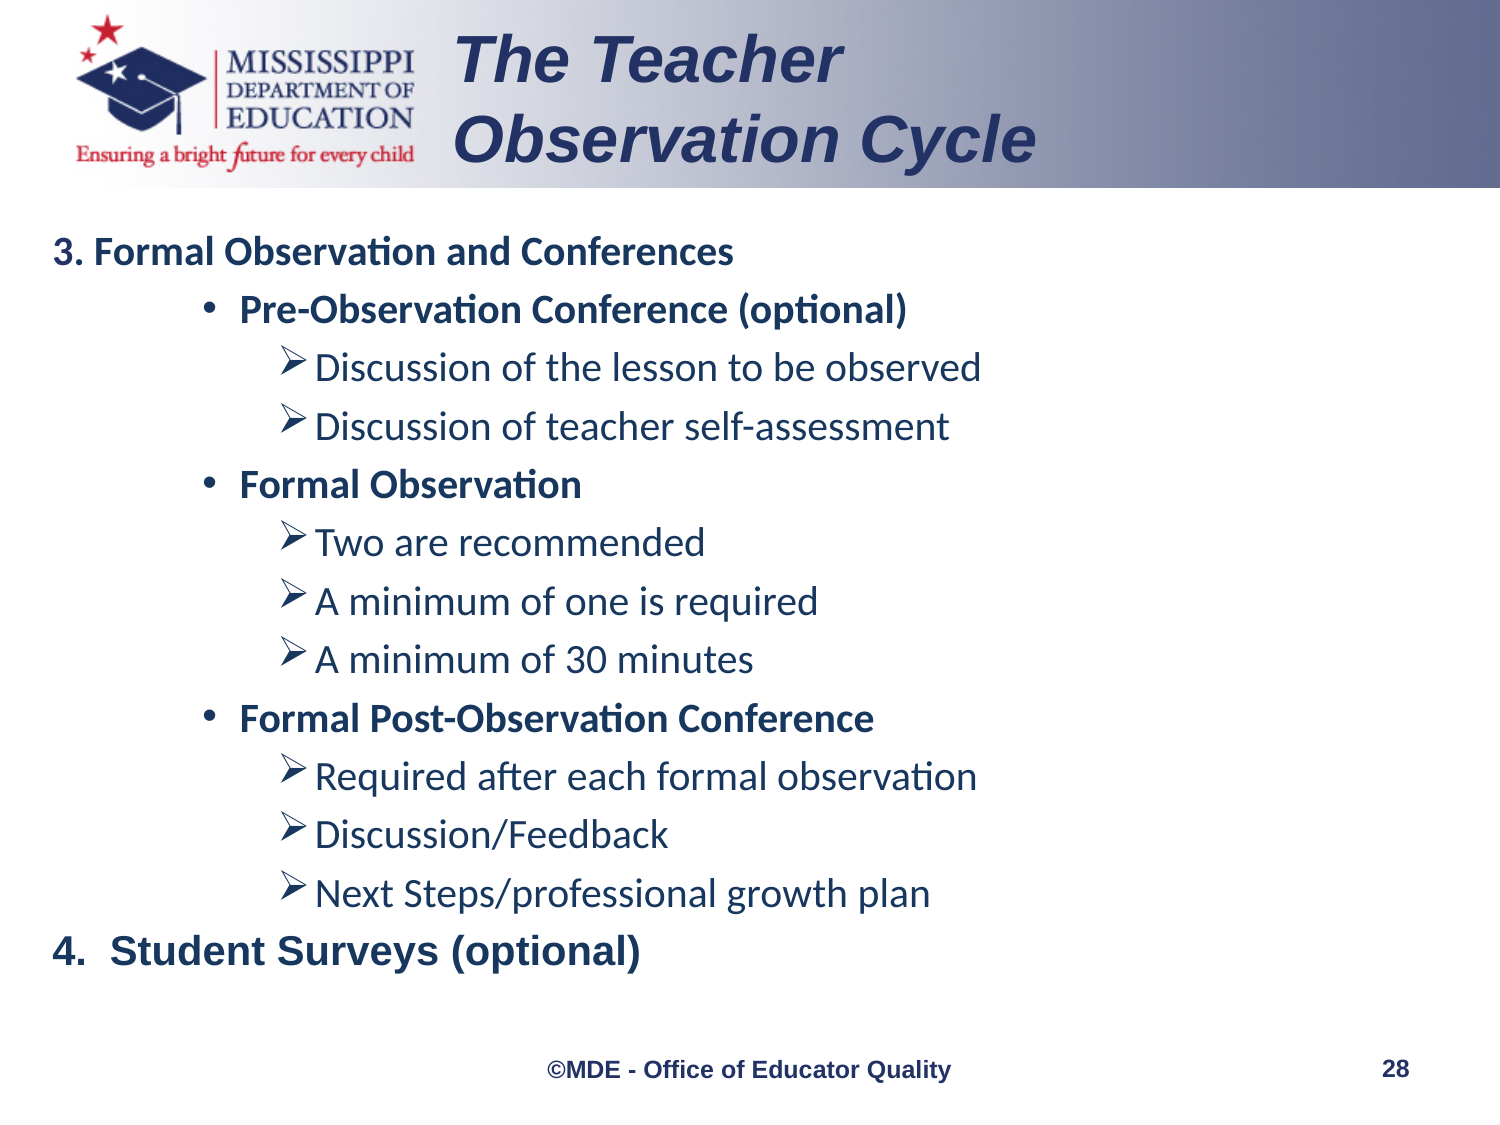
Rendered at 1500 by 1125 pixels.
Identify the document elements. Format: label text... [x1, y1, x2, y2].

footer ©MDE - Office of Educator Quality [512, 1027, 988, 1110]
slide_number 28 [1074, 1026, 1425, 1109]
picture [0, 0, 1500, 188]
list The Teacher Observation Cycle [437, 8, 1113, 184]
list 3. Formal Observation and Conferences Pre-Observation Conference (optional) Discussion of the lesson to be observed Discussion of teacher self-assessment Formal Observation Two are recommended A minimum of one is required A minimum of 30 minutes Formal Post-Observation Conference Required after each formal observation Discussion/Feedback Next Steps/professional growth plan 4. Student Surveys (optional) [37, 216, 1425, 1004]
